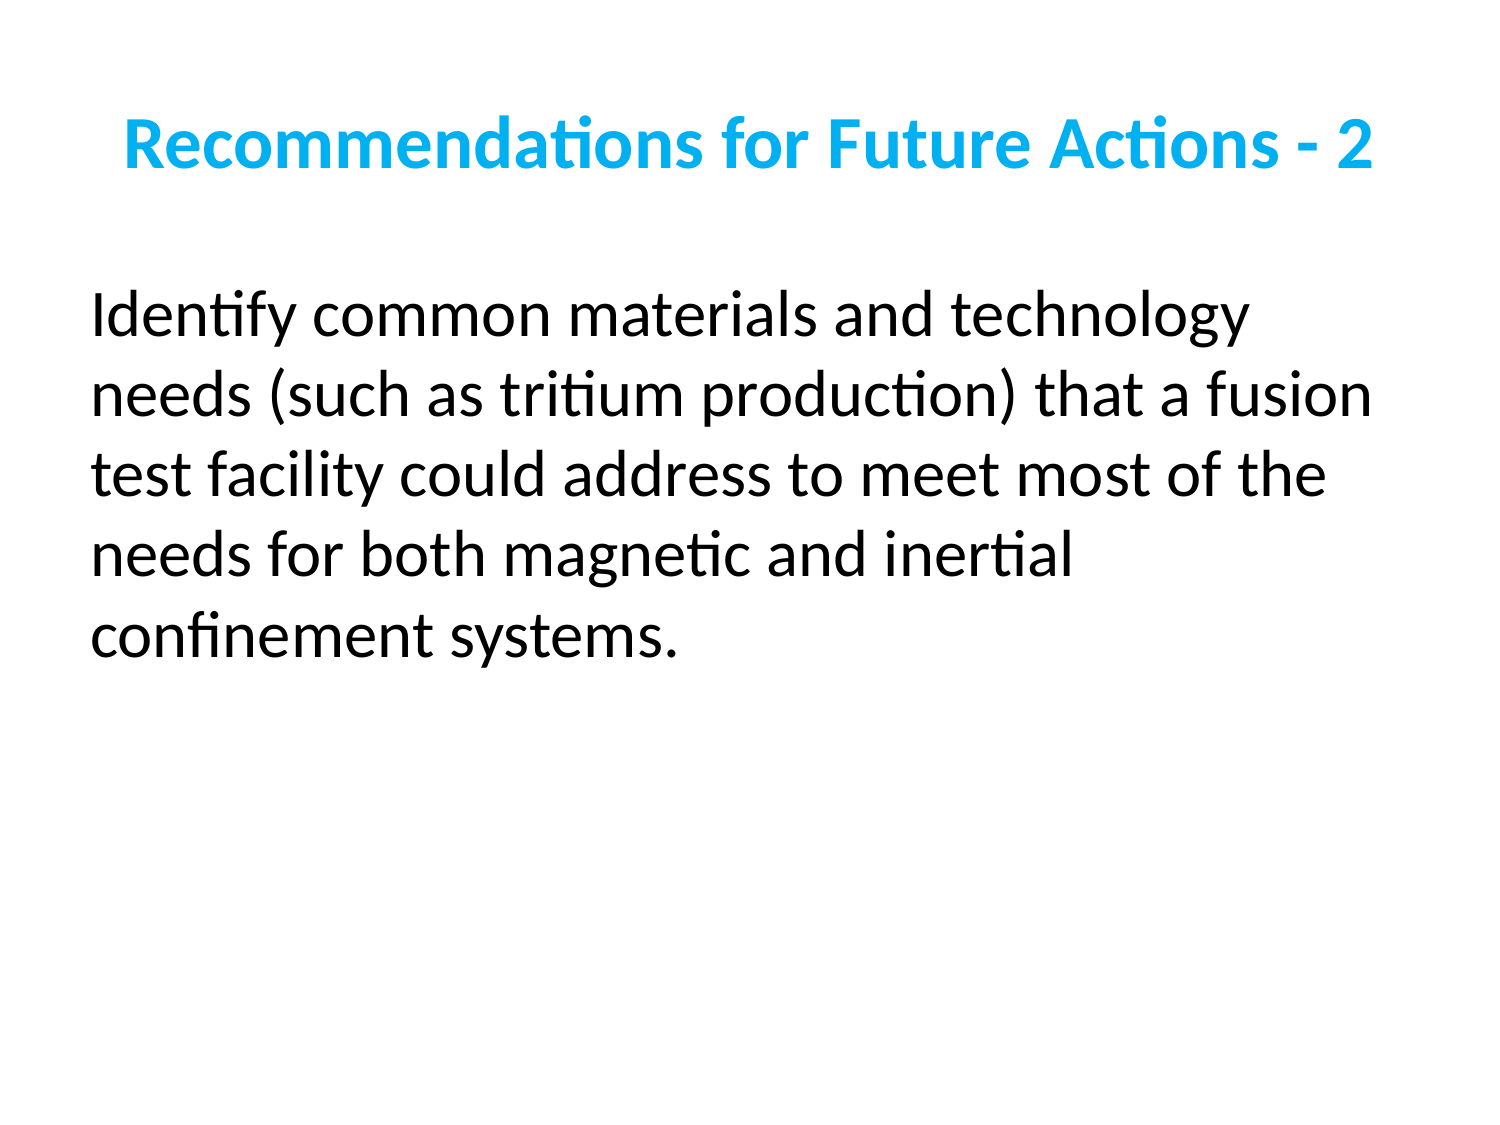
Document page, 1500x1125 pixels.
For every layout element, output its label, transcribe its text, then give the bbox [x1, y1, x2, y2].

list Identify common materials and technology needs (such as tritium production) that a fusion test facility could address to meet most of the needs for both magnetic and inertial confinement systems. [75, 262, 1425, 1005]
title Recommendations for Future Actions - 2 [75, 45, 1425, 233]
